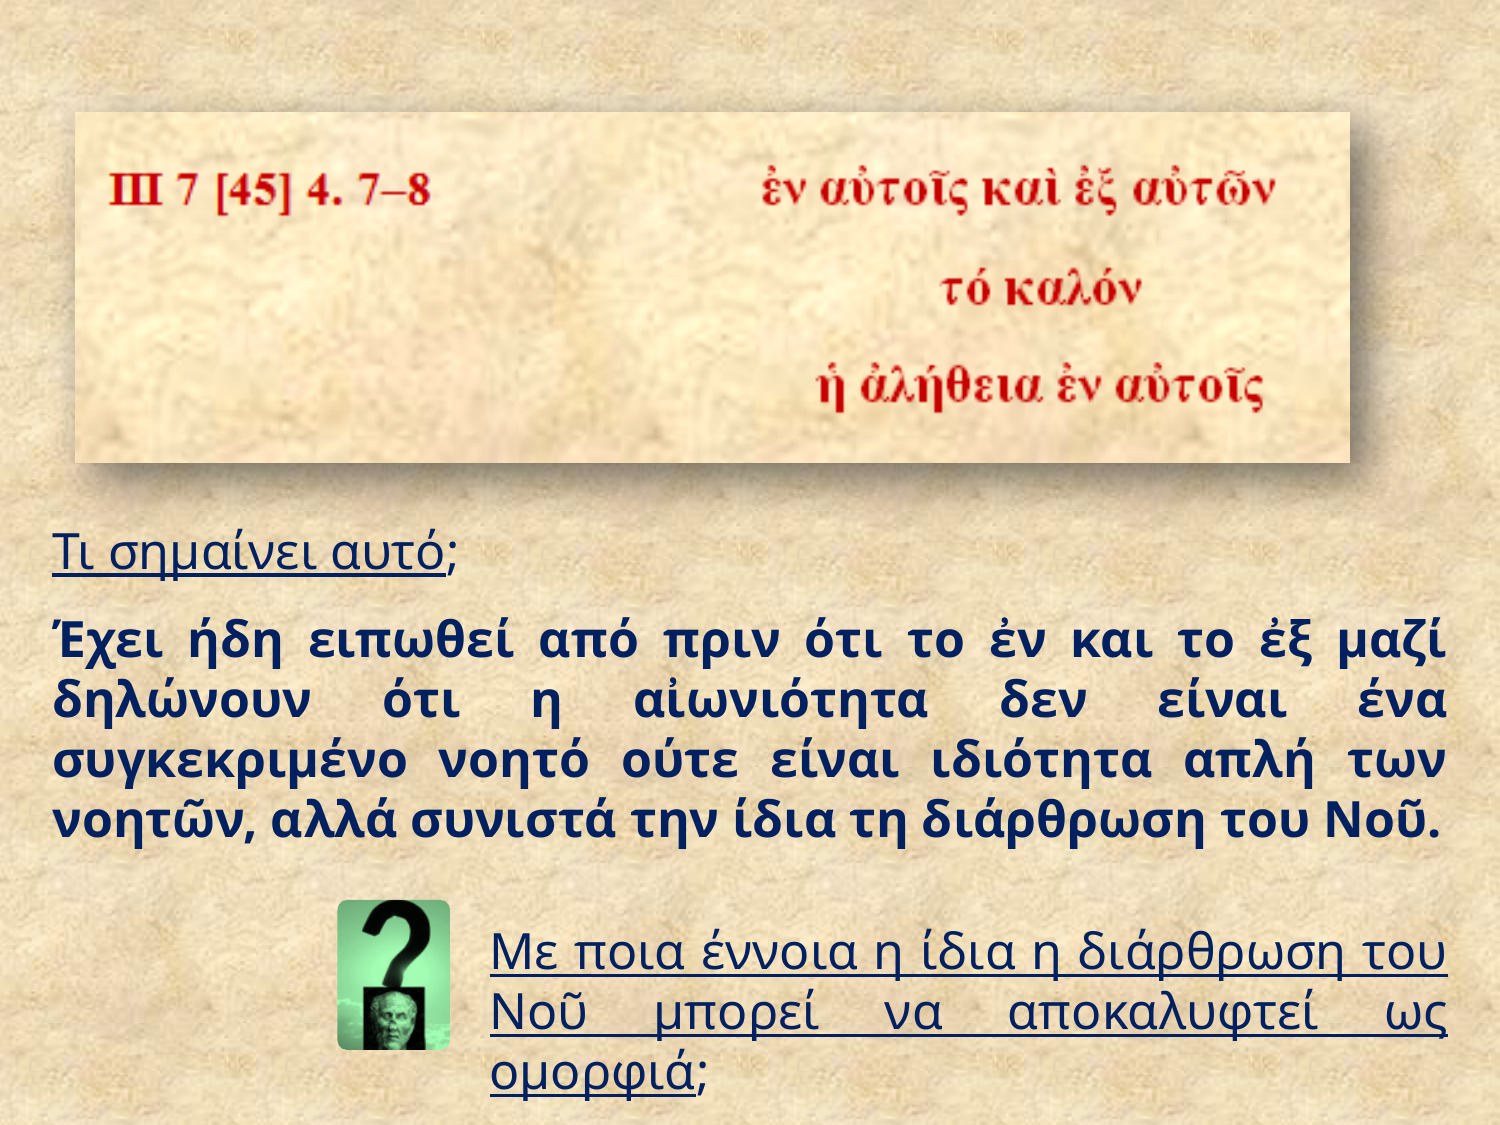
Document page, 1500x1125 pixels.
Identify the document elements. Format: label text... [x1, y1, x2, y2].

text_box Έχει ήδη ειπωθεί από πριν ότι το ἐν και το ἐξ μαζί δηλώνουν ότι η αἰωνιότητα δεν είναι ένα συγκεκριμένο νοητό ούτε είναι ιδιότητα απλή των νοητῶν, αλλά συνιστά την ίδια τη διάρθρωση του Νοῦ. [37, 599, 1463, 855]
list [74, 112, 1351, 463]
text_box Τι σημαίνει αυτό; [37, 512, 1463, 588]
text_box Με ποια έννοια η ίδια η διάρθρωση του Νοῦ μπορεί να αποκαλυφτεί ως ομορφιά; [474, 912, 1463, 1108]
picture [0, 0, 1500, 1125]
